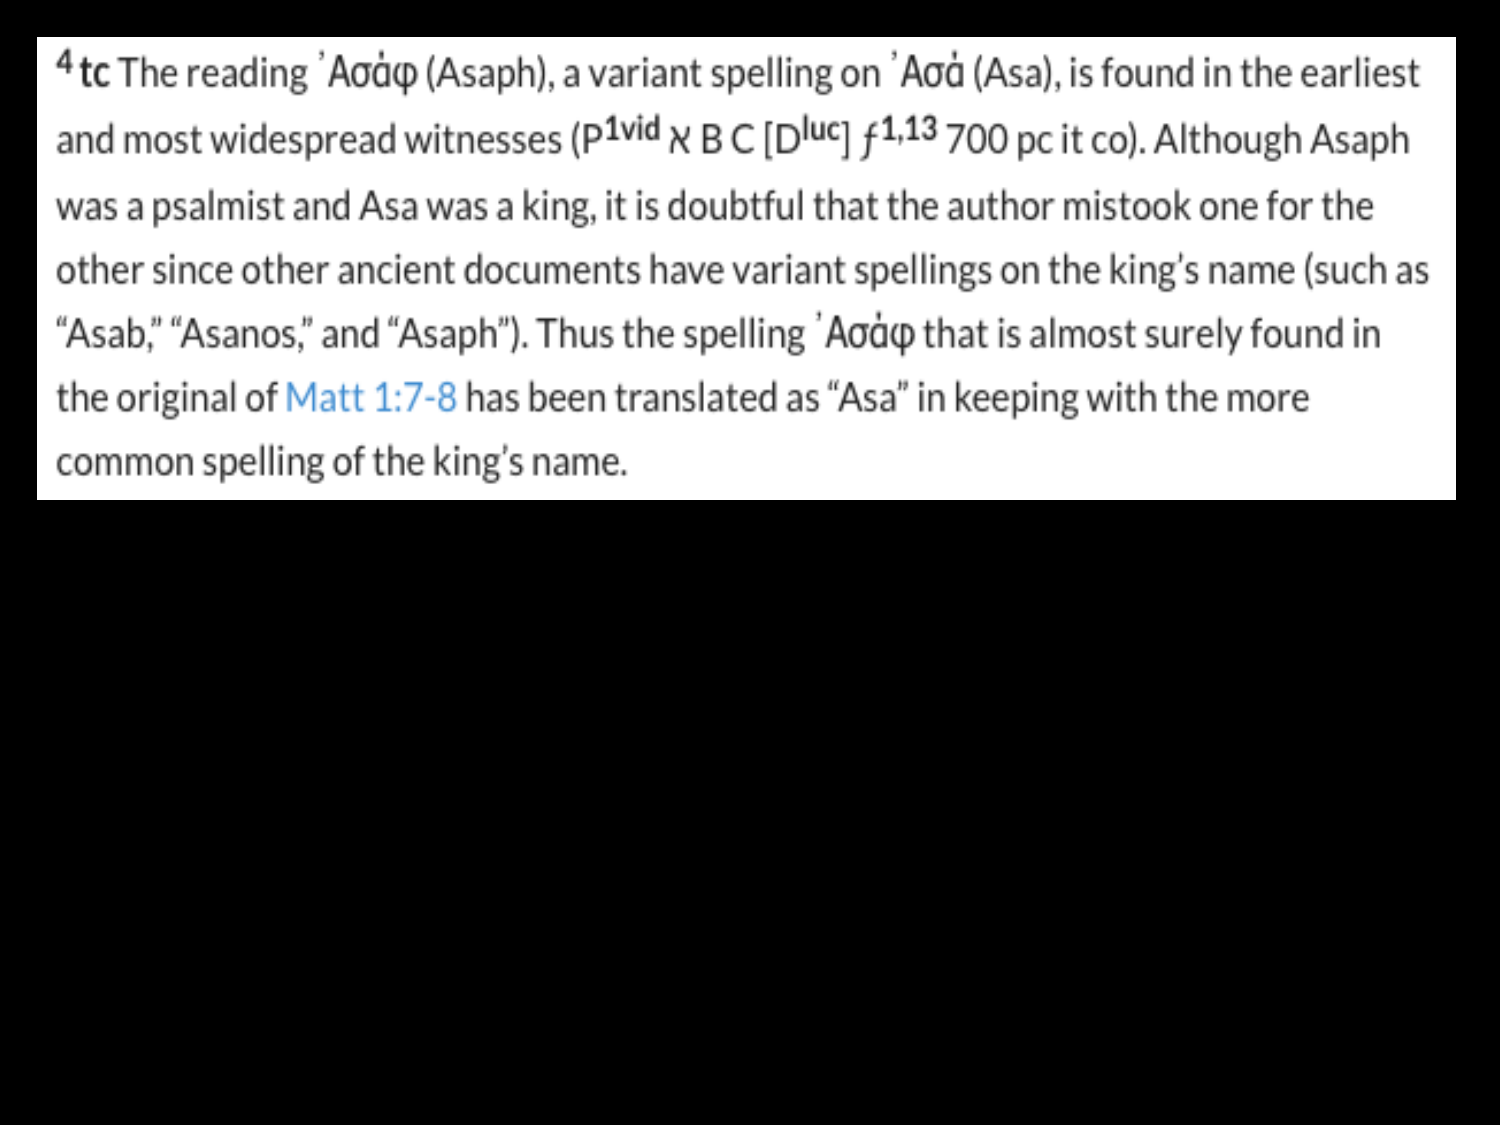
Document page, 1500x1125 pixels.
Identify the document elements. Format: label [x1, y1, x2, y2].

list [37, 37, 1457, 501]
